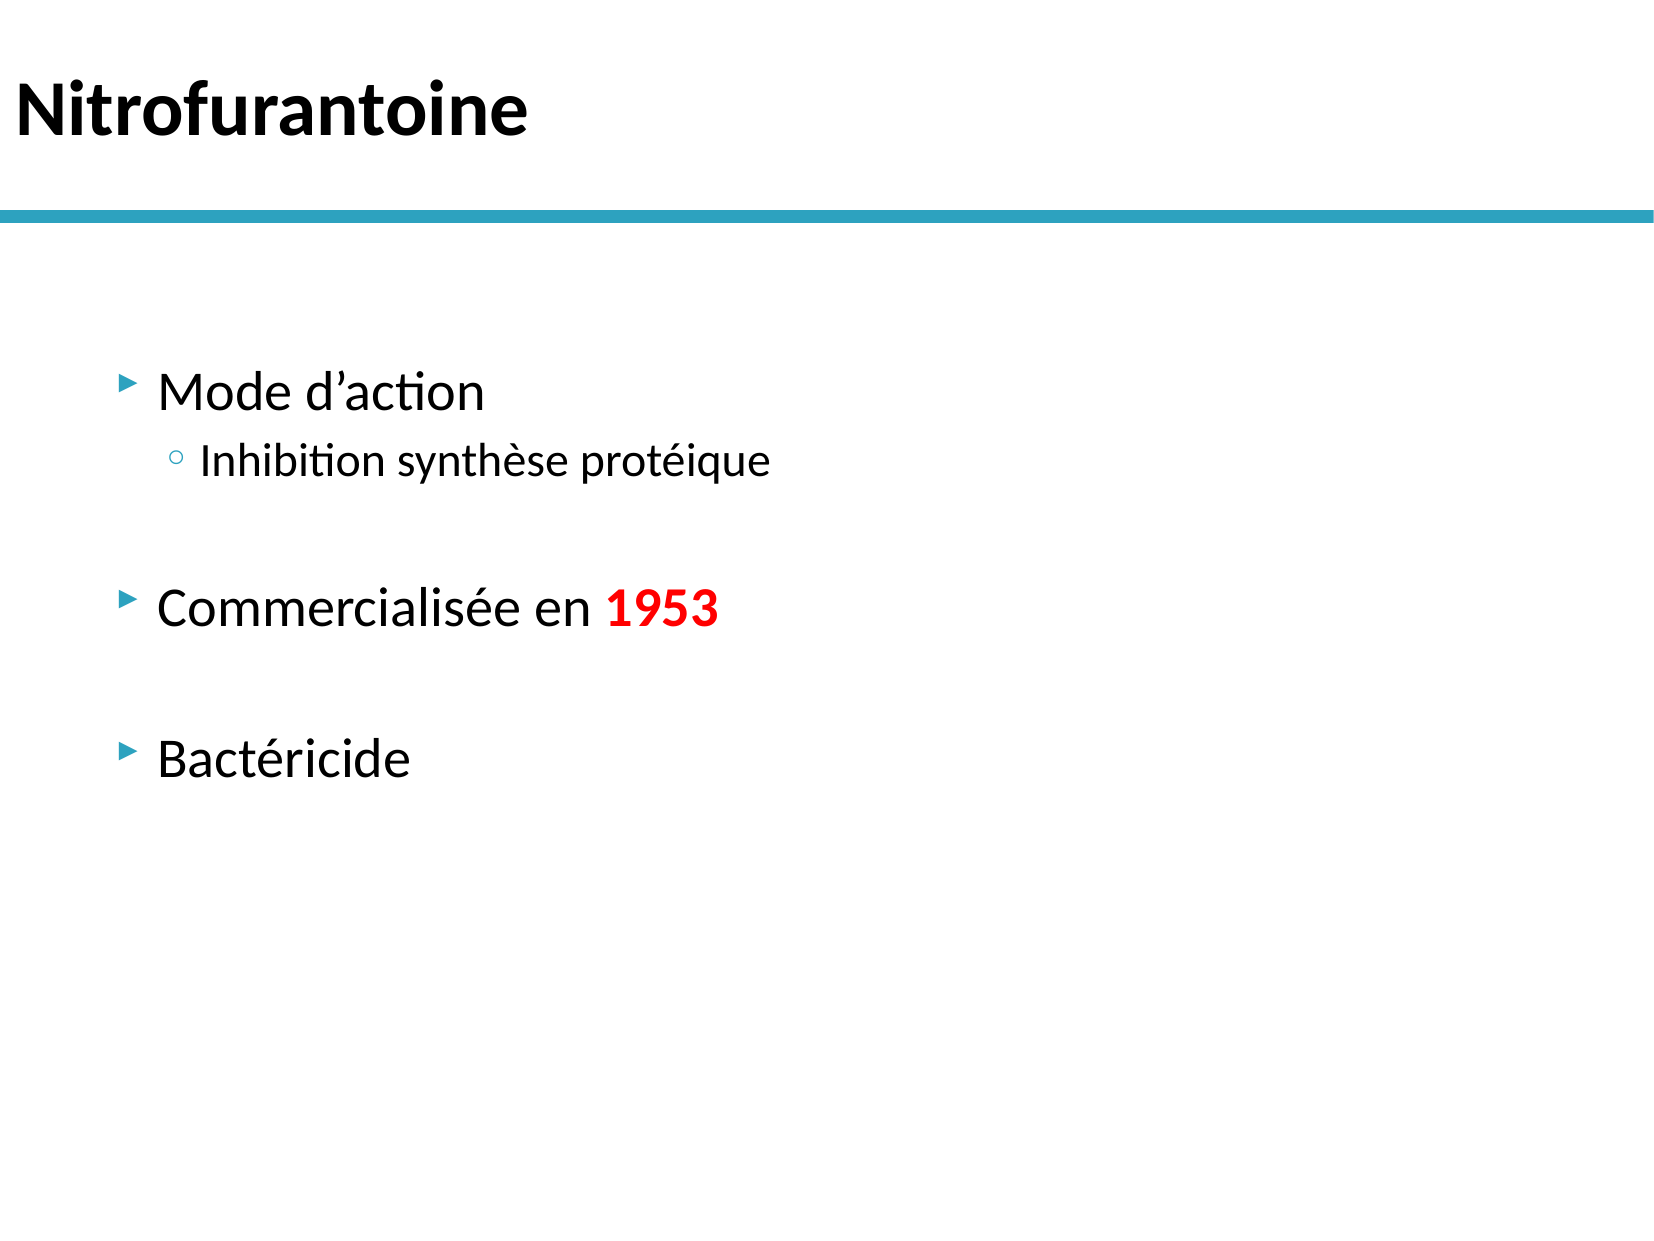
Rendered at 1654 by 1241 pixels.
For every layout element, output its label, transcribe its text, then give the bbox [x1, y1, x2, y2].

list Mode d’action Inhibition synthèse protéique Commercialisée en 1953 Bactéricide [82, 346, 1572, 1087]
title Nitrofurantoine [0, 0, 1654, 208]
